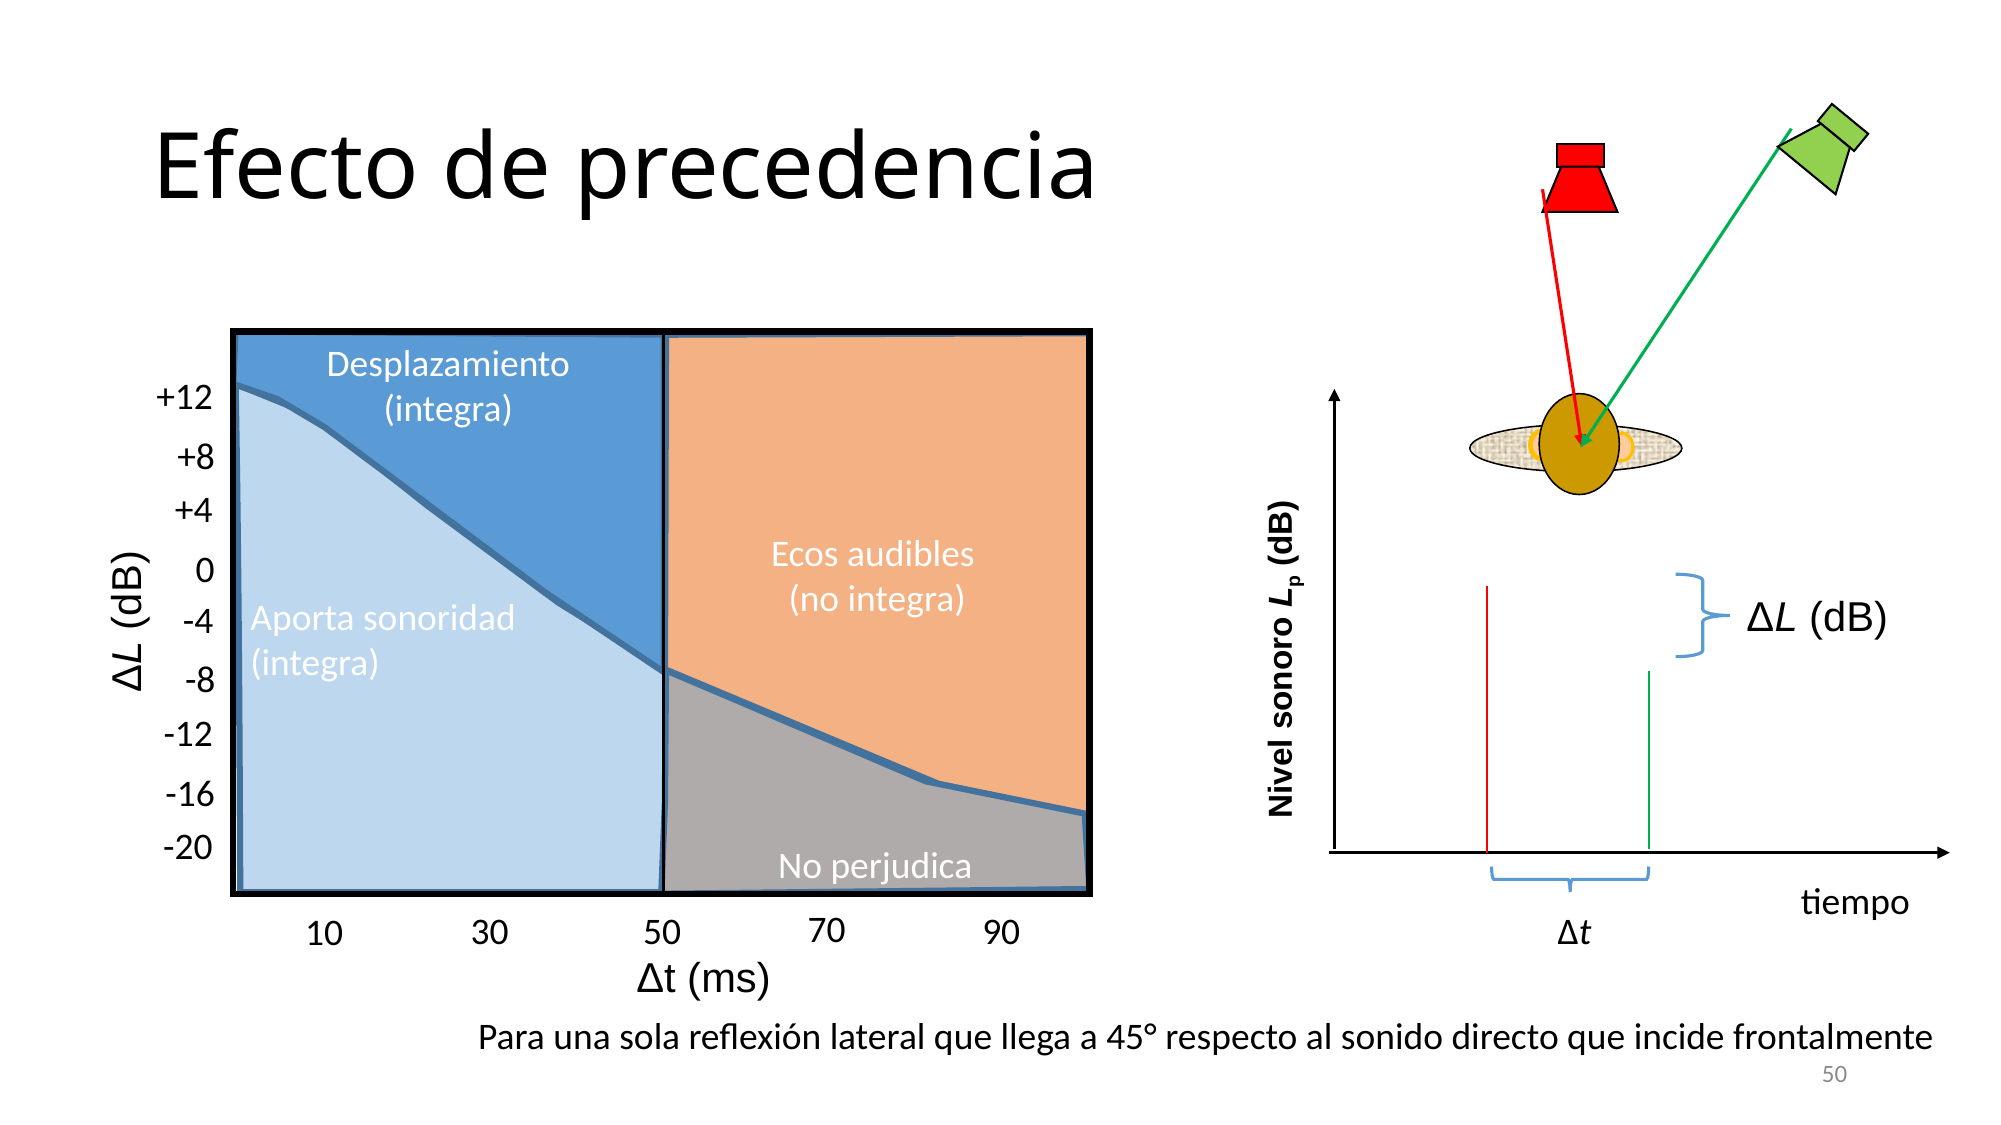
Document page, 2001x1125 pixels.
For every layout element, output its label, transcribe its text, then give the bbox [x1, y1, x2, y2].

text_box -12 [126, 701, 228, 761]
text_box -20 [126, 814, 228, 875]
text_box Δt [1500, 930, 1649, 960]
text_box 10 [290, 900, 358, 961]
text_box [232, 331, 1090, 895]
text_box 0 [127, 537, 230, 598]
text_box -16 [128, 761, 230, 821]
text_box -4 [126, 588, 229, 648]
text_box Para una sola reflexión lateral que llega a 45° respecto al sonido directo que incide frontalmente [172, 1004, 1950, 1065]
text_box 50 [628, 899, 697, 942]
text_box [1580, 170, 1807, 448]
slide_number 50 [1412, 1042, 1863, 1103]
text_box 70 [792, 897, 861, 958]
title Efecto de precedencia [137, 59, 1863, 278]
text_box ΔL (dB) [91, 542, 128, 701]
text_box 90 [967, 899, 1036, 960]
text_box +8 [128, 424, 230, 485]
text_box +12 [97, 364, 228, 425]
text_box -8 [128, 648, 231, 708]
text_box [1790, 110, 1866, 179]
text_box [1328, 388, 1950, 930]
text_box 30 [455, 899, 524, 960]
text_box Δt (ms) [621, 942, 786, 1004]
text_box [1542, 144, 1618, 212]
text_box Nivel sonoro Lp (dB) [1248, 435, 1302, 884]
text_box +4 [125, 477, 228, 538]
